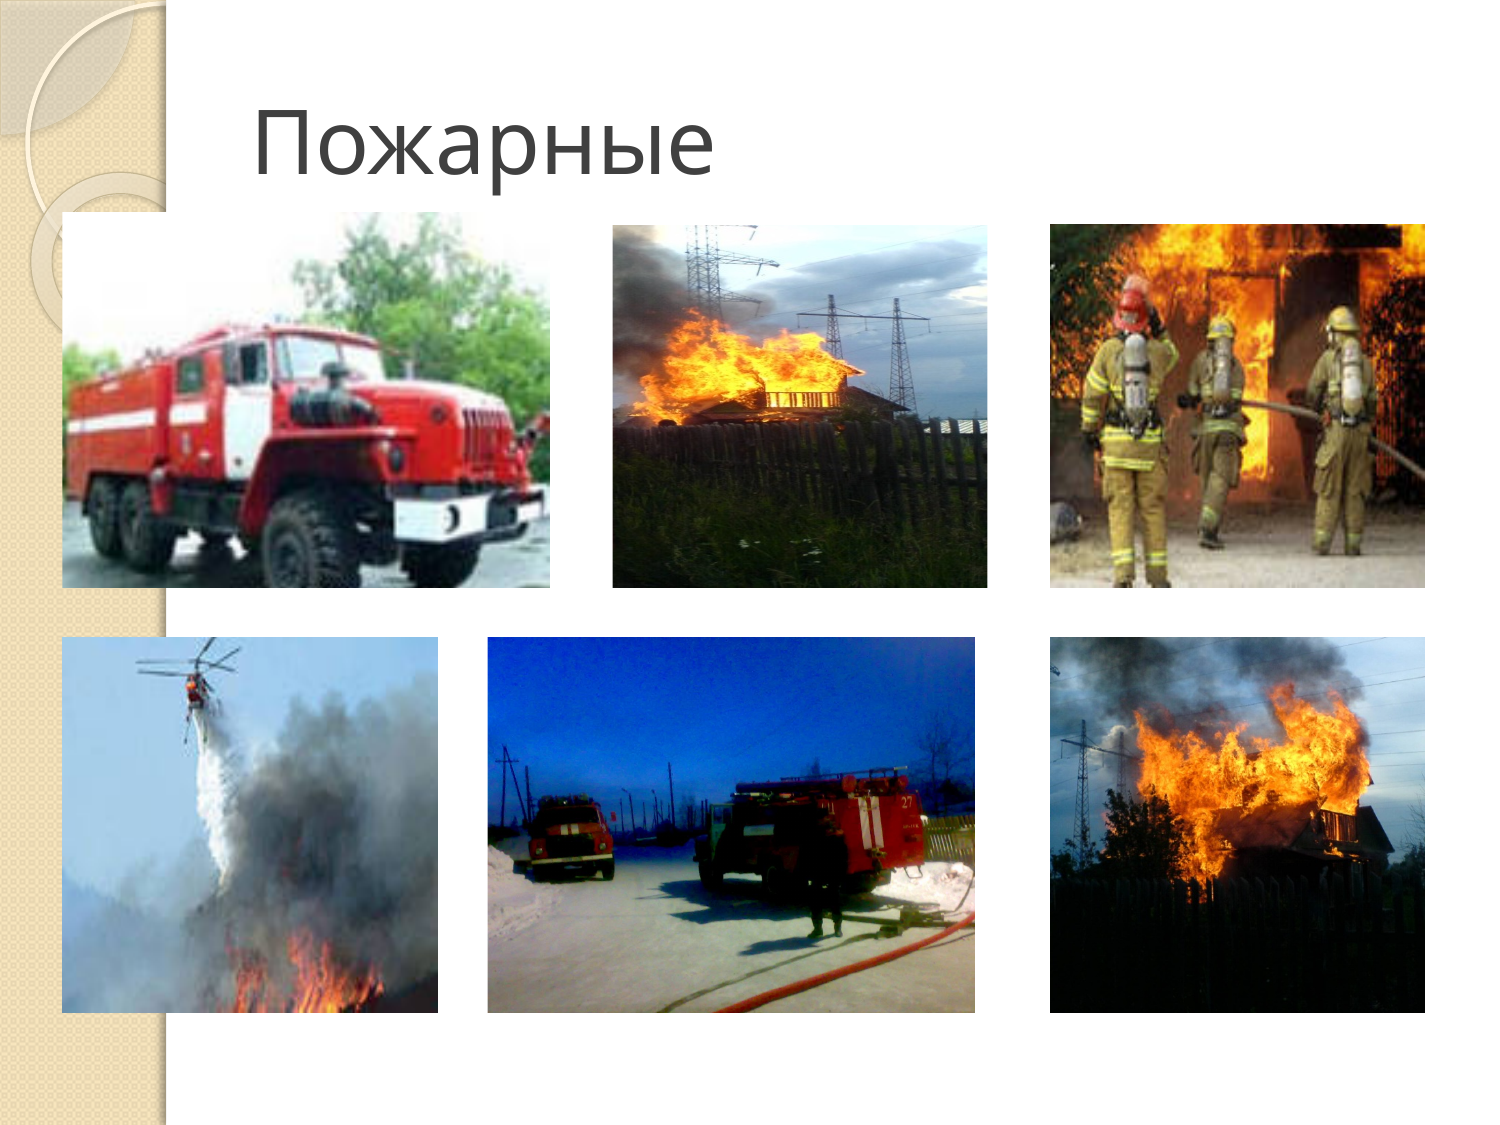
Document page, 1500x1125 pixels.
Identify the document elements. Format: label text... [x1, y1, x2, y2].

picture [62, 637, 438, 1013]
picture [612, 224, 988, 588]
picture [62, 212, 551, 588]
picture [1049, 224, 1426, 588]
picture [487, 637, 976, 1013]
title Пожарные [235, 45, 1466, 233]
picture [1049, 637, 1426, 1013]
